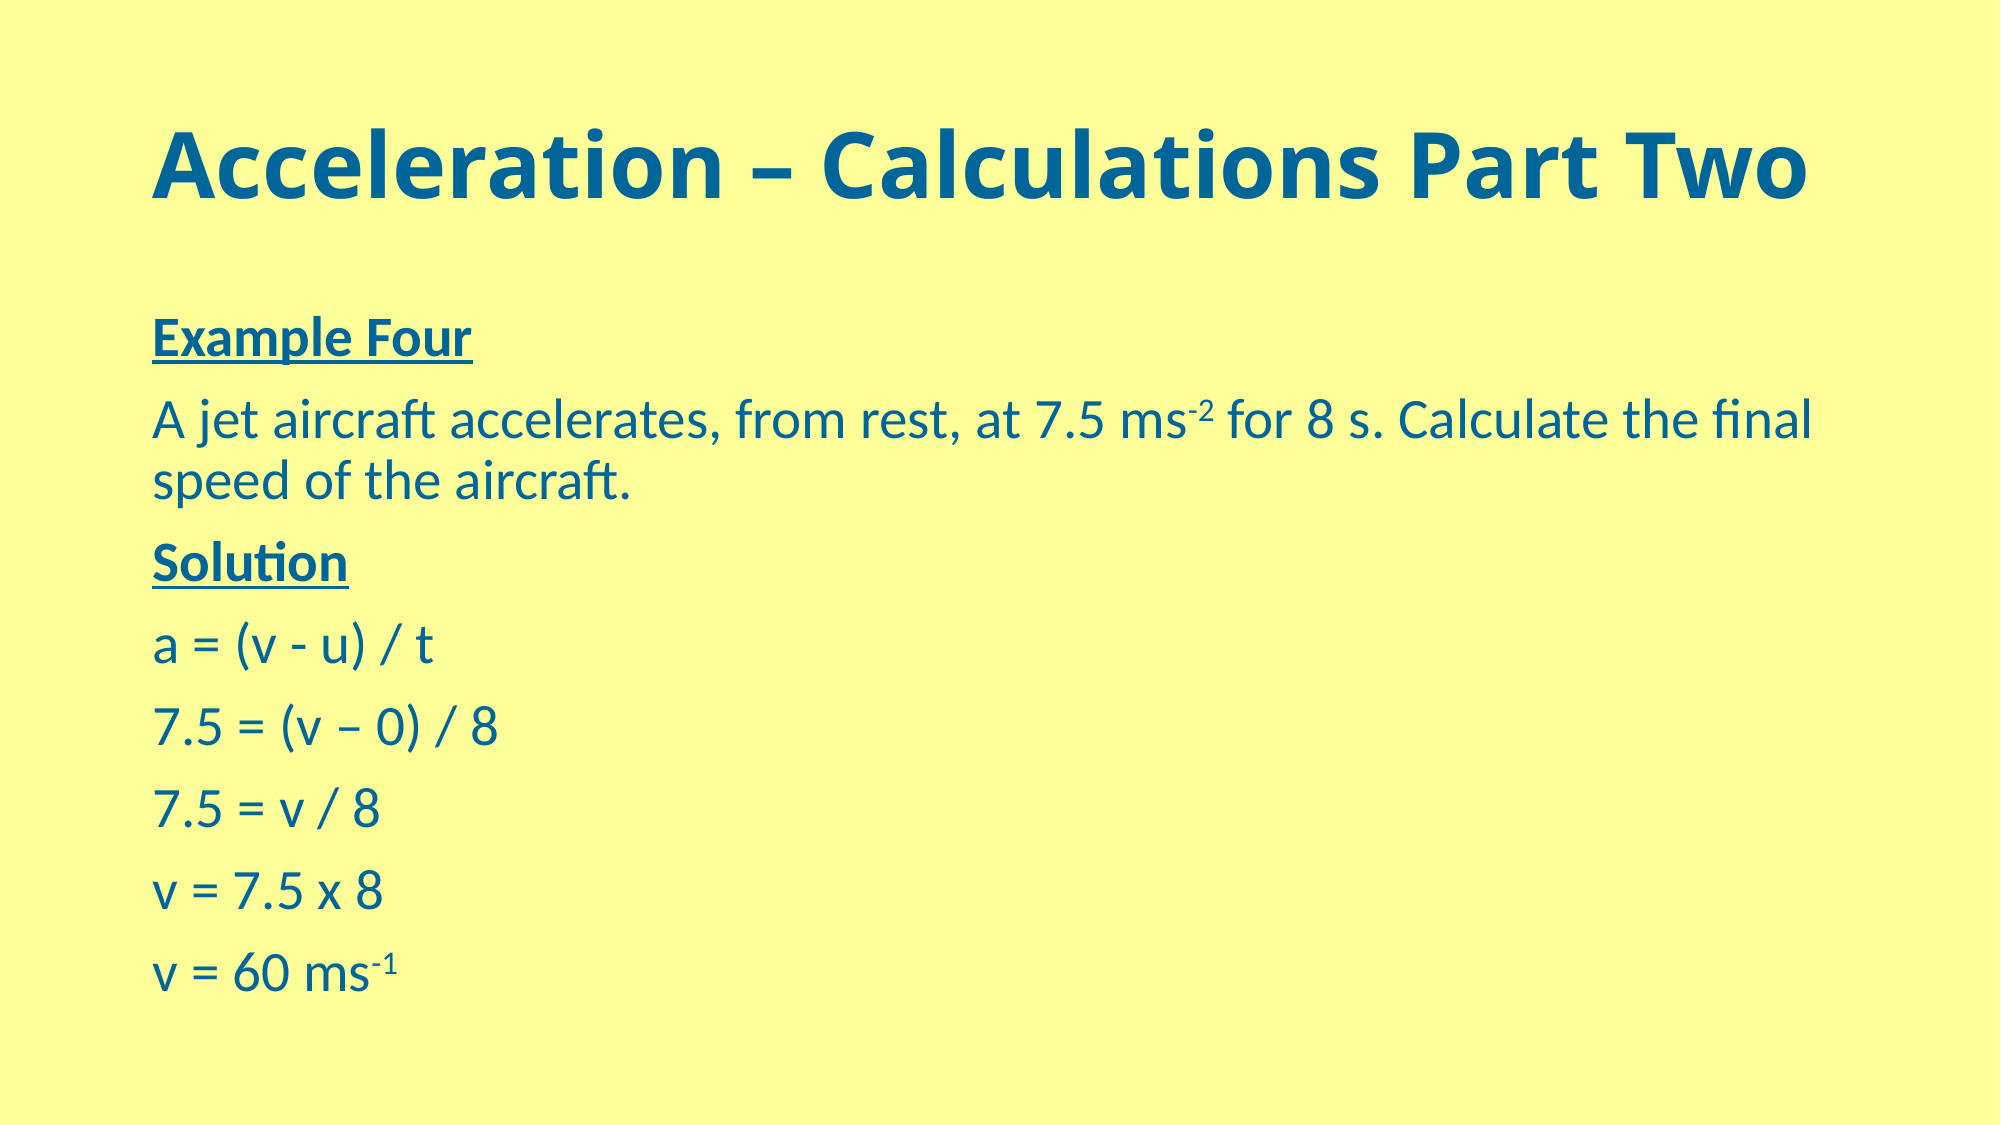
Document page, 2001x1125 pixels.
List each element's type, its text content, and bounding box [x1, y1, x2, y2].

list Example Four A jet aircraft accelerates, from rest, at 7.5 ms-2 for 8 s. Calculate the final speed of the aircraft. Solution a = (v - u) / t 7.5 = (v – 0) / 8 7.5 = v / 8 v = 7.5 x 8 v = 60 ms-1 [137, 299, 1863, 1014]
title Acceleration – Calculations Part Two [137, 59, 1863, 278]
